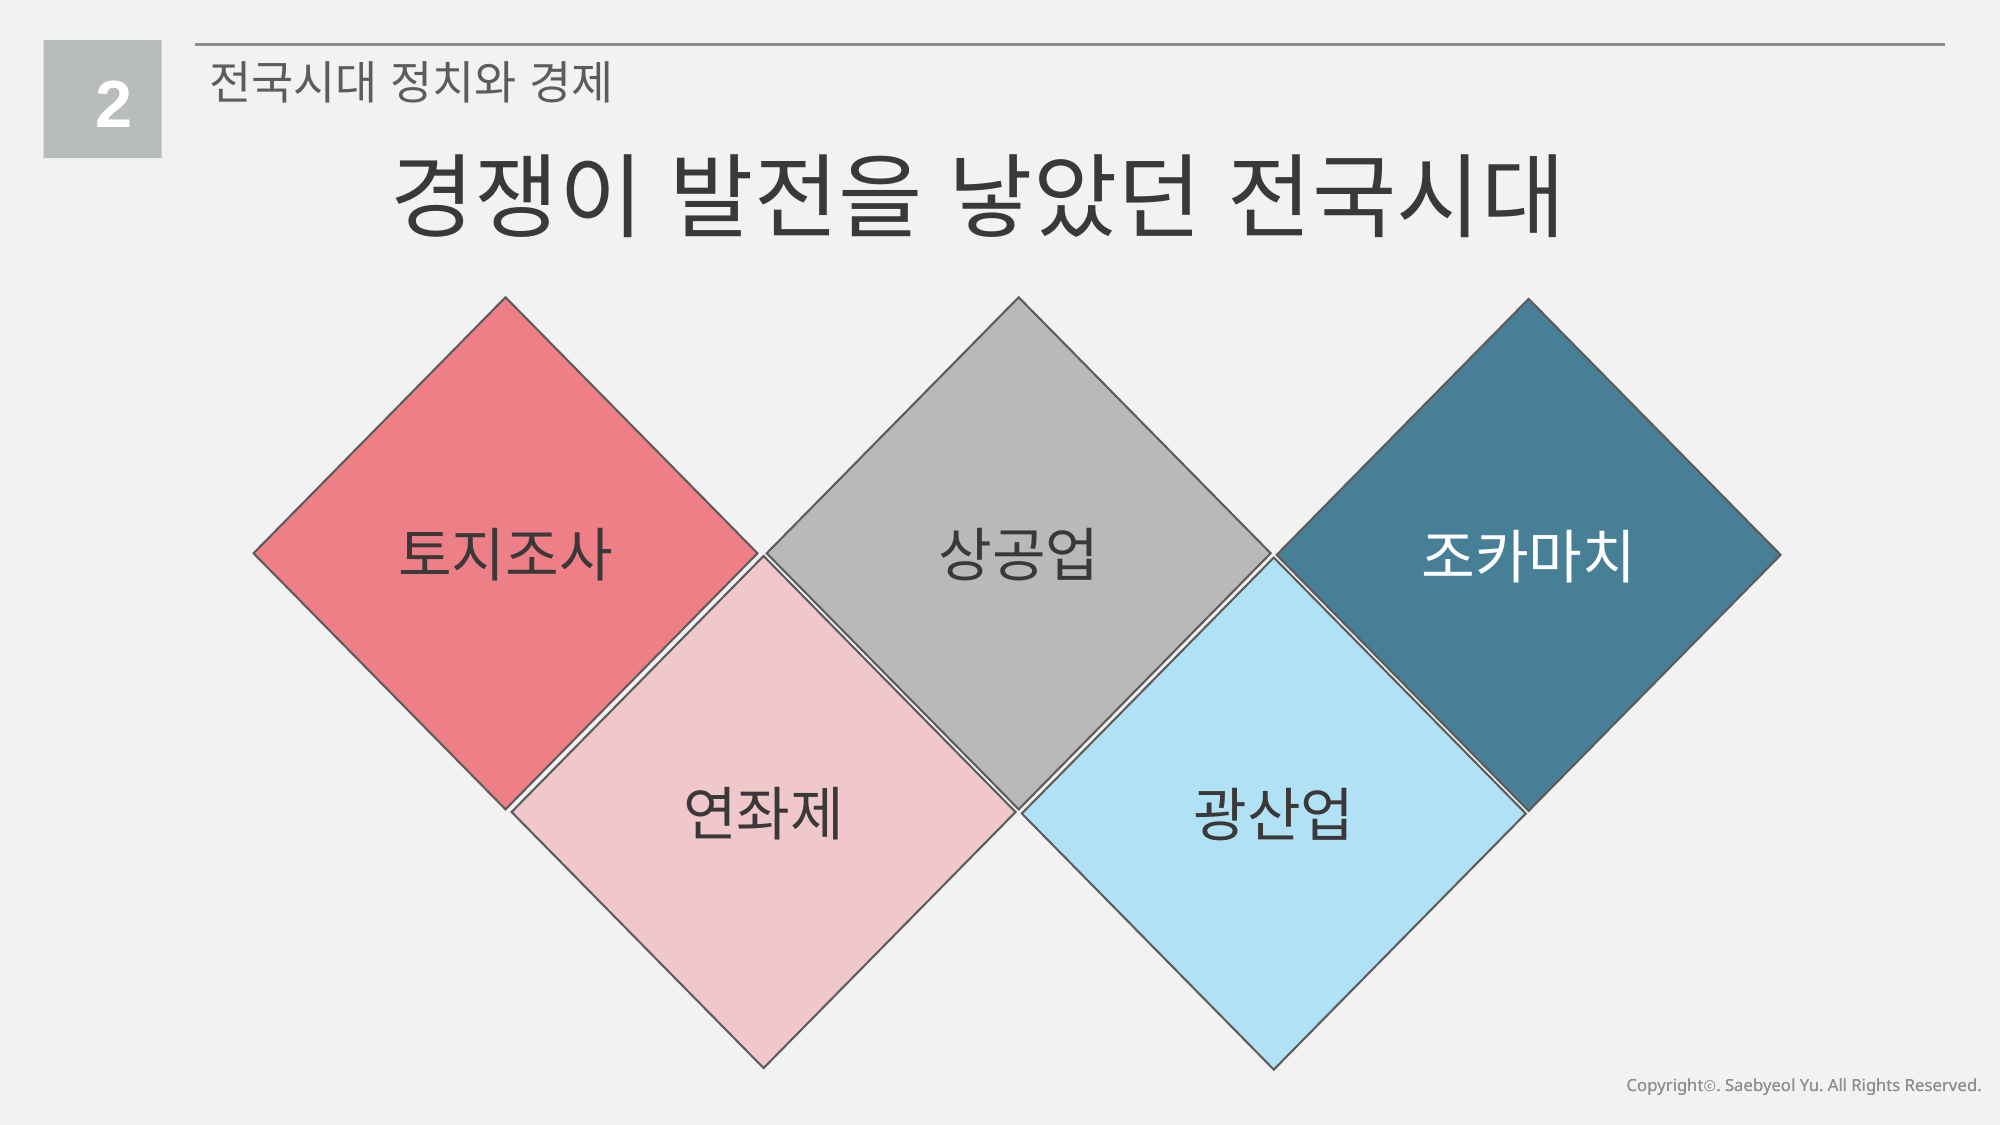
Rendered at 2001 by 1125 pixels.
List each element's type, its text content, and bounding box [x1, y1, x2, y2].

text_box 조카마치 [1275, 297, 1783, 813]
text_box 경쟁이 발전을 낳았던 전국시대 [375, 131, 1612, 257]
text_box Copyrightⓒ. Saebyeol Yu. All Rights Reserved. [1611, 1067, 1998, 1102]
text_box 전국시대 정치와 경제 [194, 46, 691, 117]
text_box 2 [80, 52, 123, 148]
text_box 상공업 [765, 295, 1273, 811]
text_box 연좌제 [510, 554, 1018, 1070]
text_box 광산업 [1020, 556, 1528, 1072]
text_box [42, 39, 163, 159]
text_box 토지조사 [252, 295, 759, 811]
